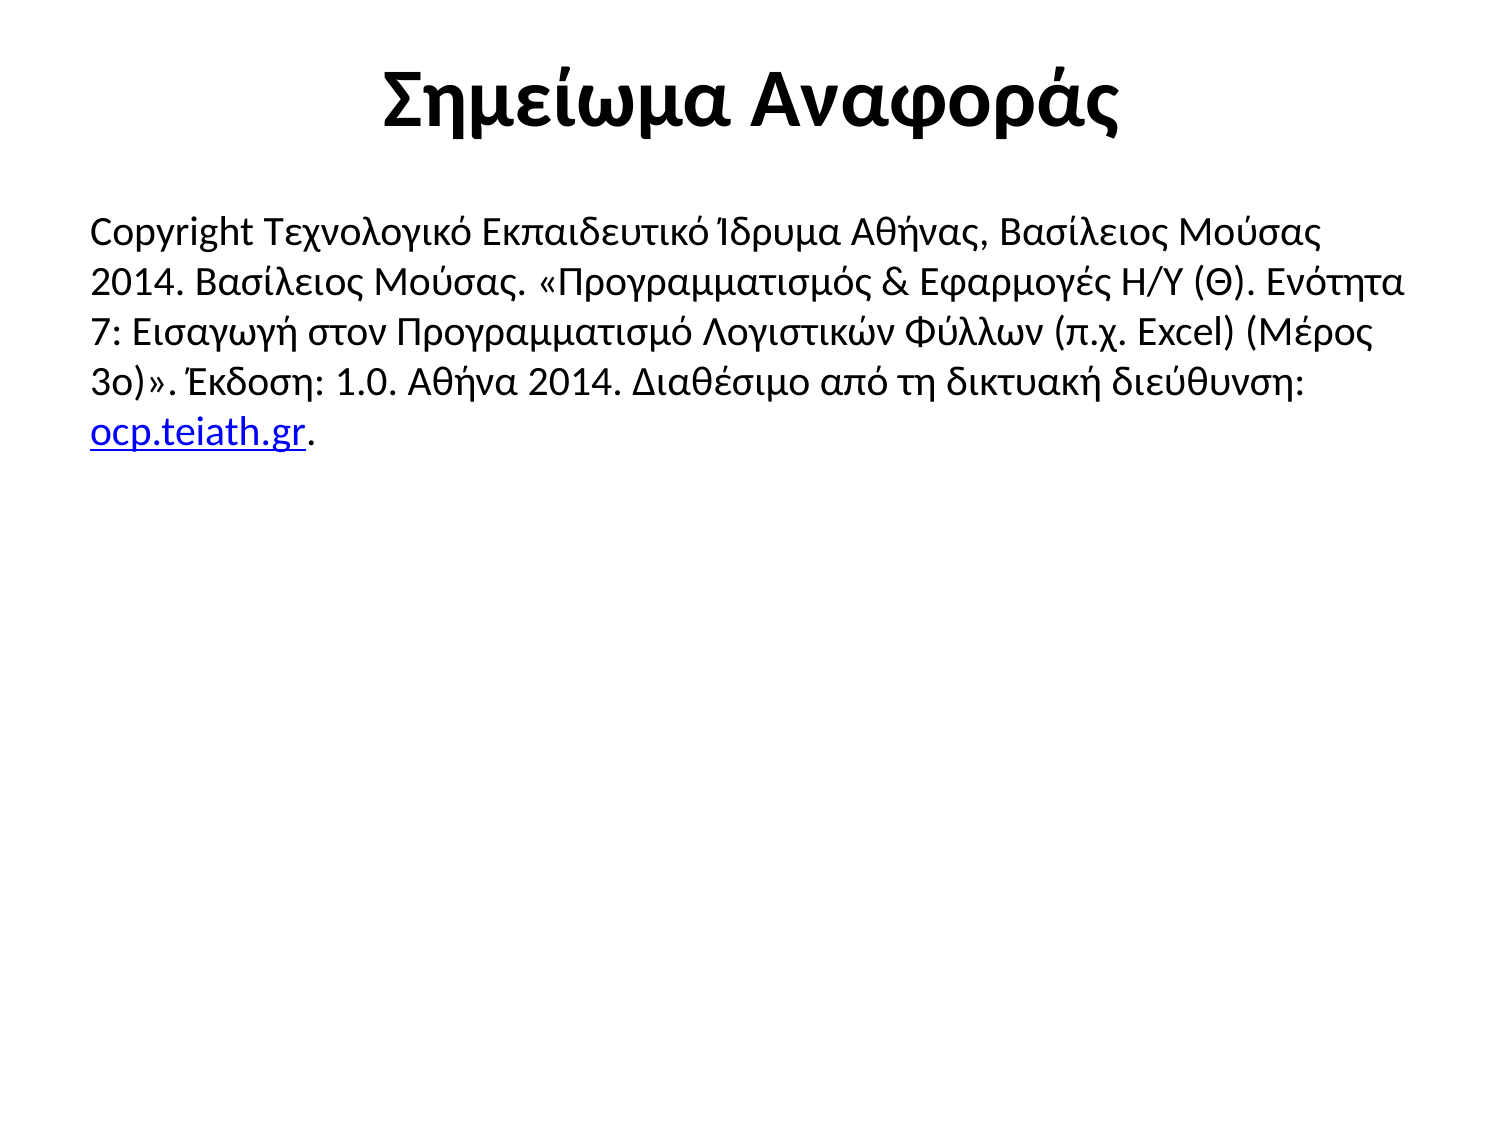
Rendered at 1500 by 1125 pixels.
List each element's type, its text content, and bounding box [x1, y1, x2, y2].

list Copyright Τεχνολογικό Εκπαιδευτικό Ίδρυμα Αθήνας, Βασίλειος Μούσας 2014. Βασίλειος Μούσας. «Προγραμματισμός & Εφαρμογές Η/Υ (Θ). Ενότητα 7: Εισαγωγή στον Προγραμματισμό Λογιστικών Φύλλων (π.χ. Excel) (Μέρος 3ο)». Έκδοση: 1.0. Αθήνα 2014. Διαθέσιμο από τη δικτυακή διεύθυνση: ocp.teiath.gr. [75, 196, 1425, 1024]
title Σημείωμα Αναφοράς [76, 19, 1427, 169]
